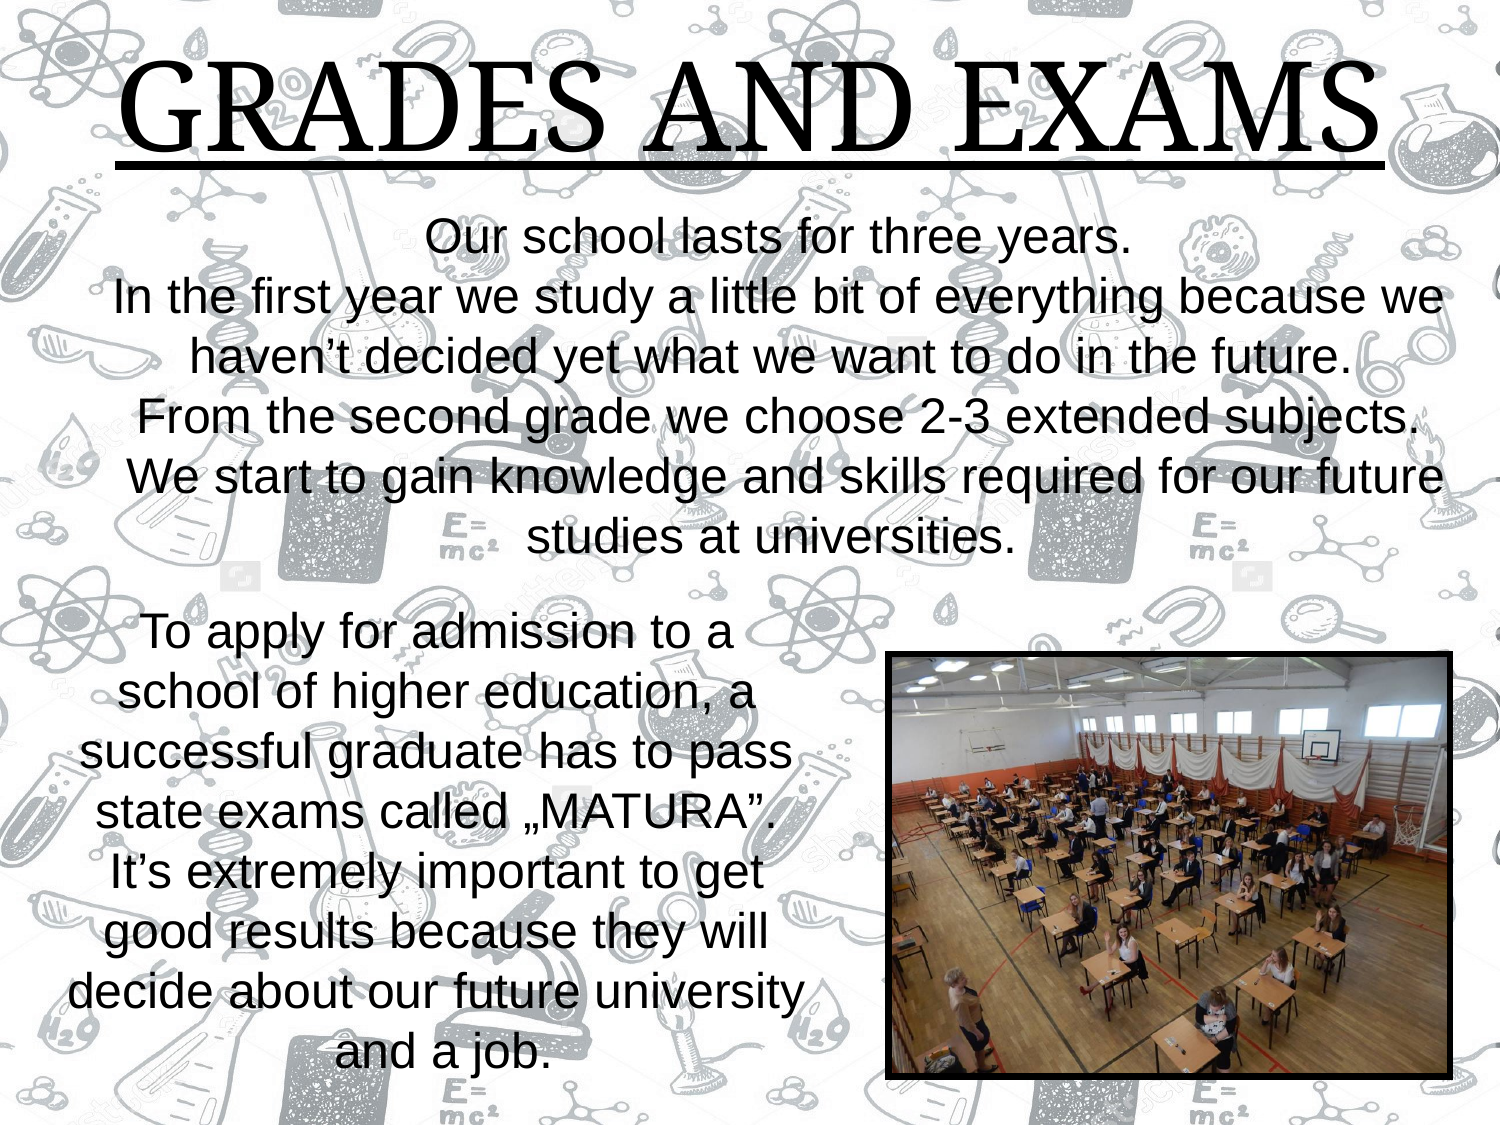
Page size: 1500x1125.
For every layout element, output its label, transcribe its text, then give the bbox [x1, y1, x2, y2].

text_box Our school lasts for three years. In the first year we study a little bit of everything because we haven’t decided yet what we want to do in the future. From the second grade we choose 2-3 extended subjects. We start to gain knowledge and skills required for our future studies at universities. [29, 196, 1500, 572]
picture [0, 0, 1500, 18]
picture [0, 185, 1500, 1125]
text_box GRADES AND EXAMS [0, 18, 1500, 185]
text_box To apply for admission to a school of higher education, a successful graduate has to pass state exams called „MATURA”. It’s extremely important to get good results because they will decide about our future university and a job. [47, 590, 827, 1086]
